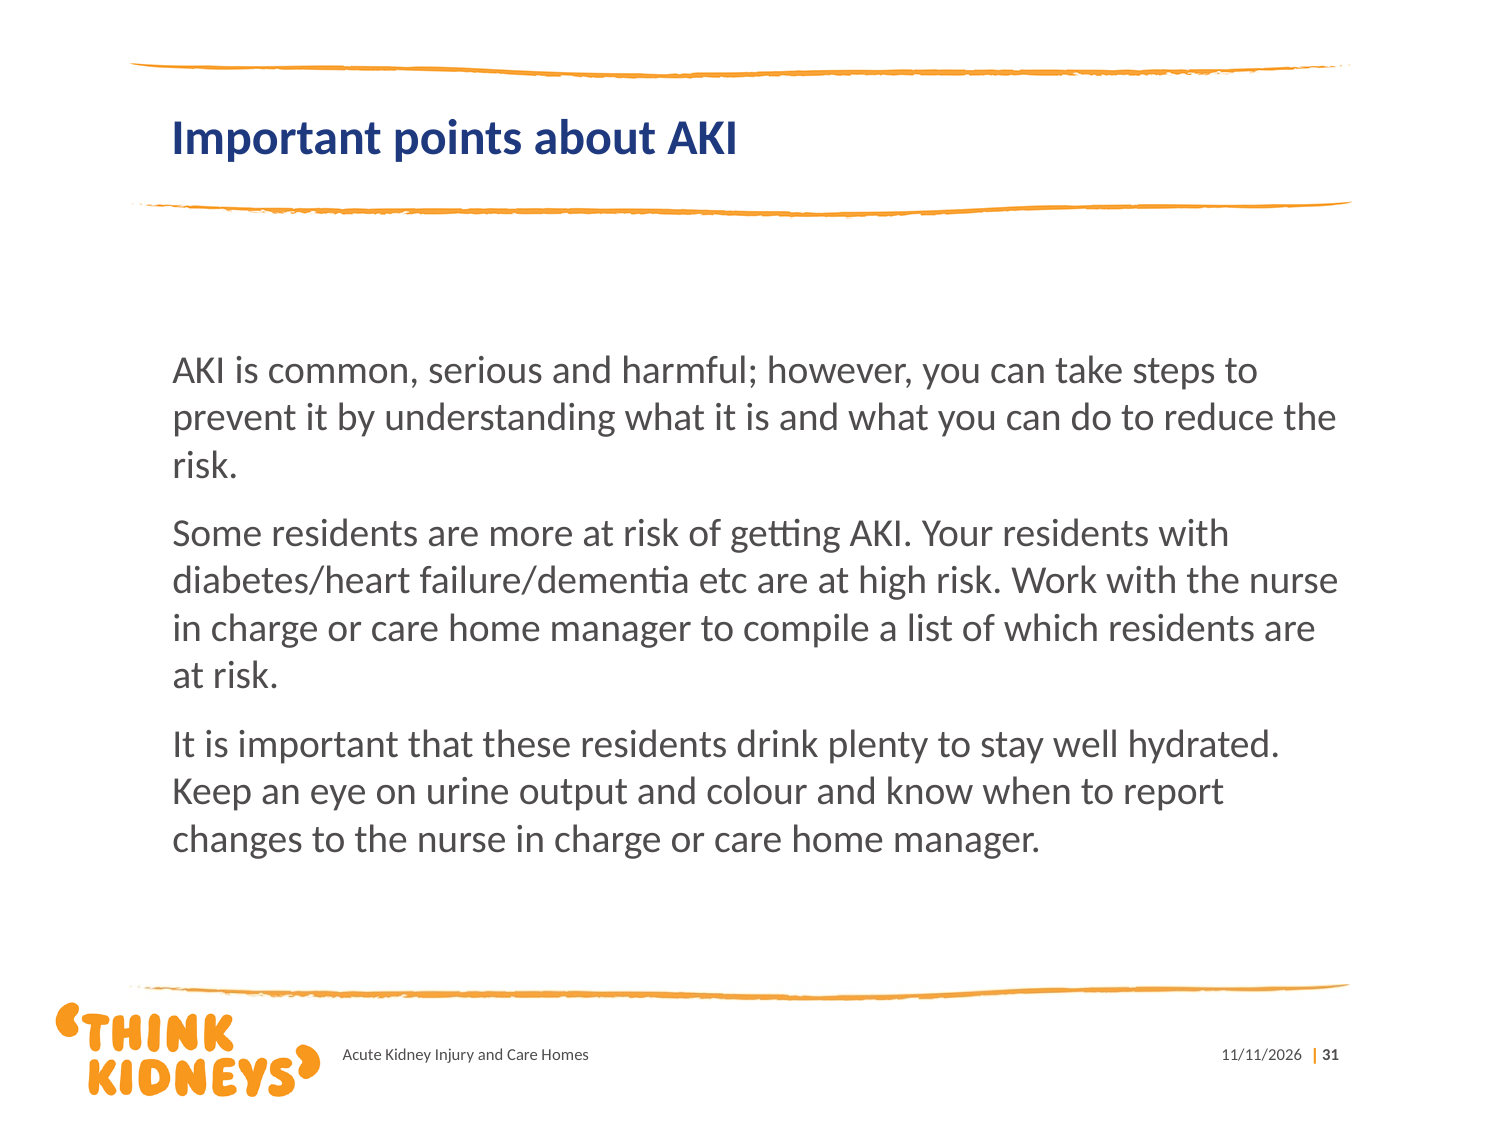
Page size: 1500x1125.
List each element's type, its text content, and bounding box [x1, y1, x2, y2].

title Important points about AKI [171, 101, 1342, 163]
footer Acute Kidney Injury and Care Homes [342, 1044, 1149, 1105]
list AKI is common, serious and harmful; however, you can take steps to prevent it by understanding what it is and what you can do to reduce the risk. Some residents are more at risk of getting AKI. Your residents with diabetes/heart failure/dementia etc are at high risk. Work with the nurse in charge or care home manager to compile a list of which residents are at risk. It is important that these residents drink plenty to stay well hydrated. Keep an eye on urine output and colour and know when to report changes to the nurse in charge or care home manager. [145, 275, 1341, 965]
picture [53, 984, 1350, 1099]
slide_number | 31 [1304, 1044, 1339, 1105]
picture [129, 63, 1352, 219]
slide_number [1184, 1044, 1303, 1105]
